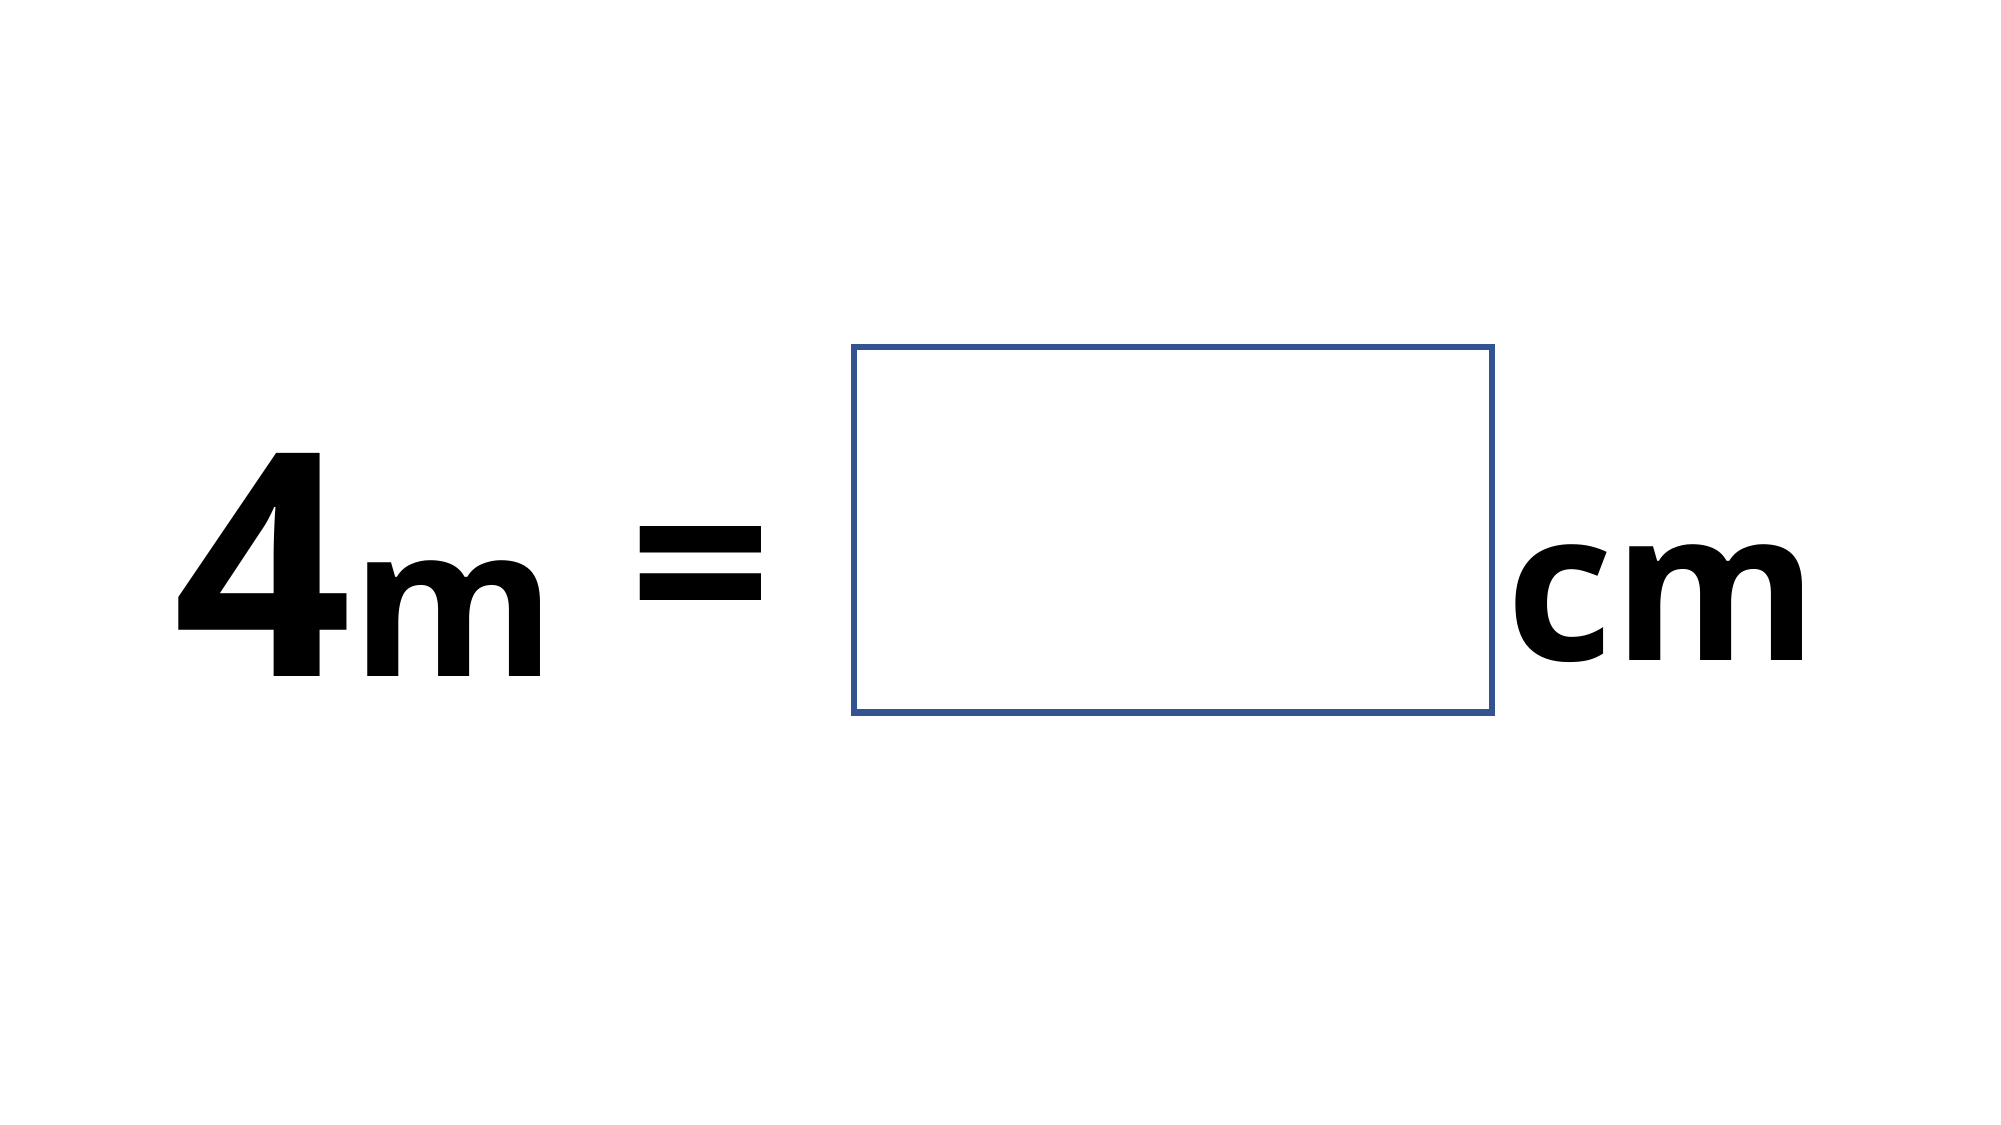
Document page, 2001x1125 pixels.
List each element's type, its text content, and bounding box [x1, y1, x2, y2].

text_box [853, 346, 1493, 713]
text_box 400 [840, 356, 1528, 747]
text_box = [614, 394, 851, 710]
text_box 4m [158, 356, 653, 747]
text_box cm [1528, 444, 1856, 710]
